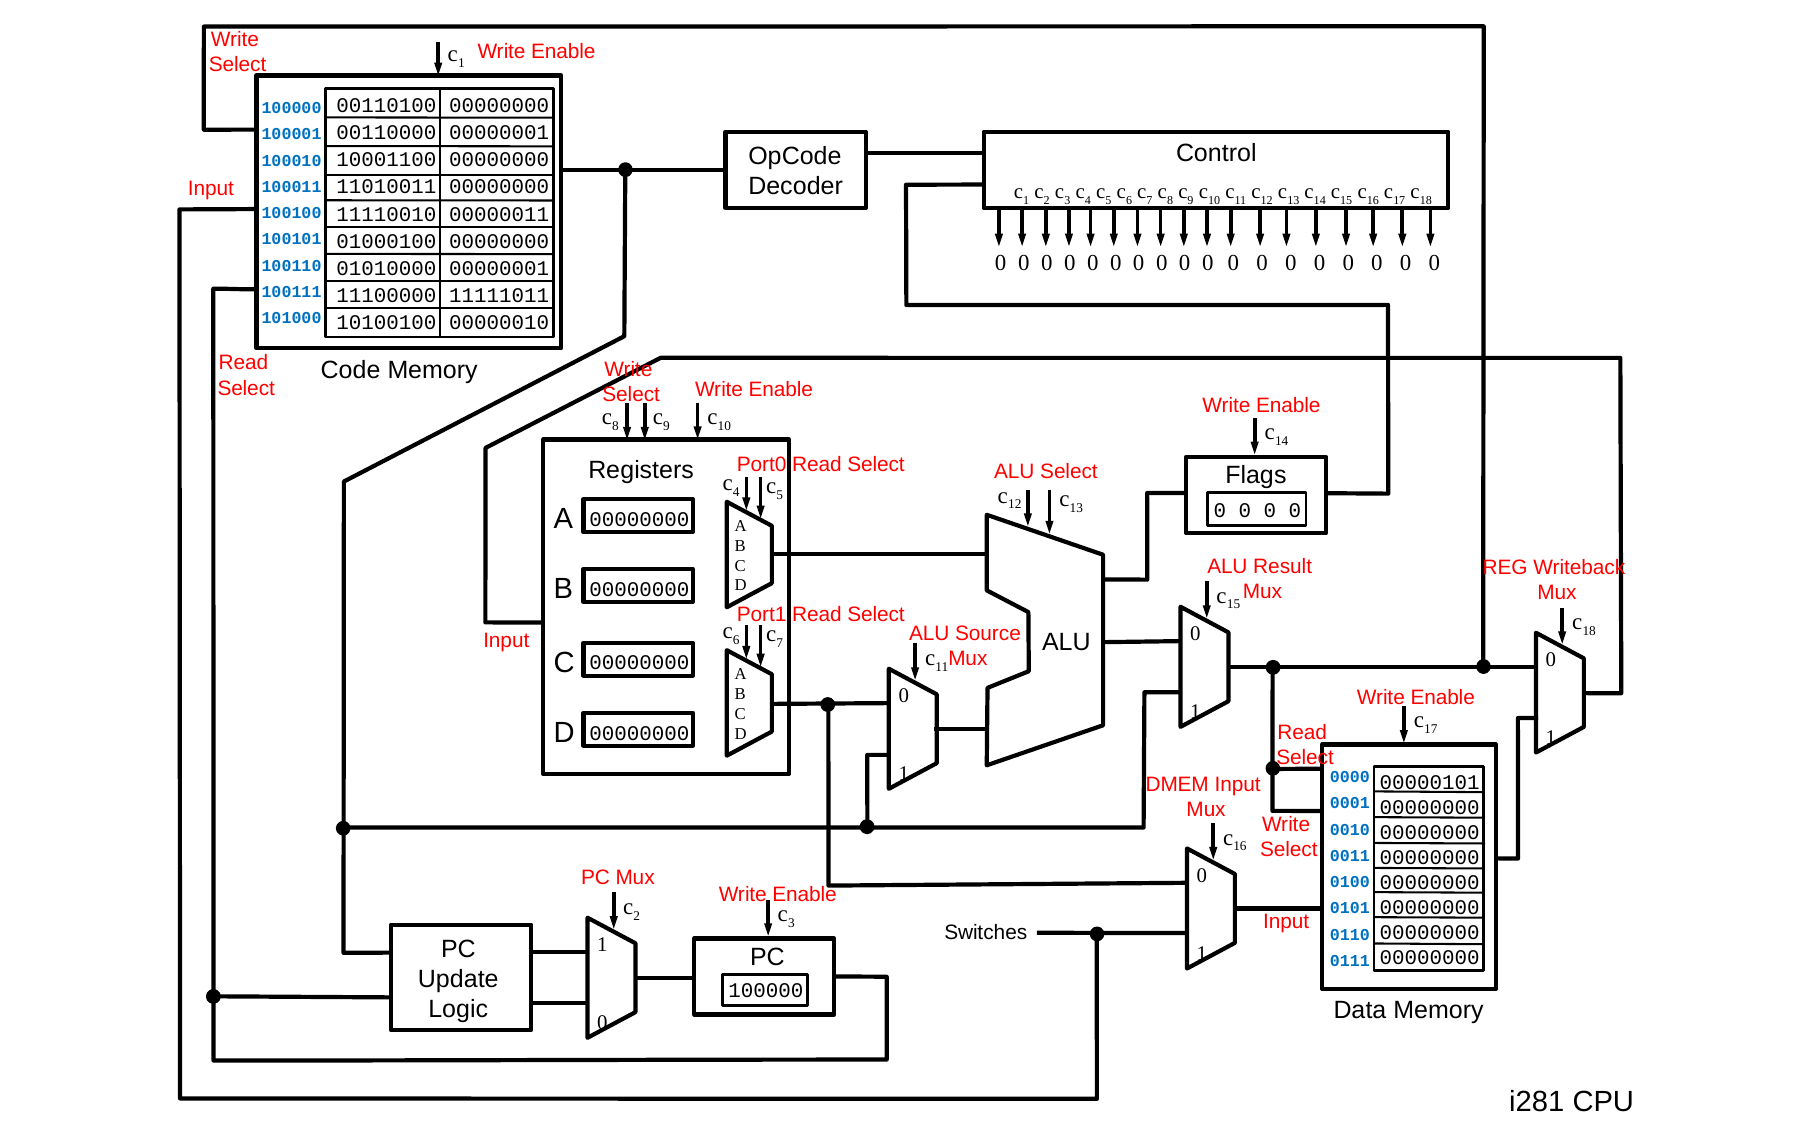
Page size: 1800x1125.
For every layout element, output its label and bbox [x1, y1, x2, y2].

text_box [172, 18, 1651, 1125]
